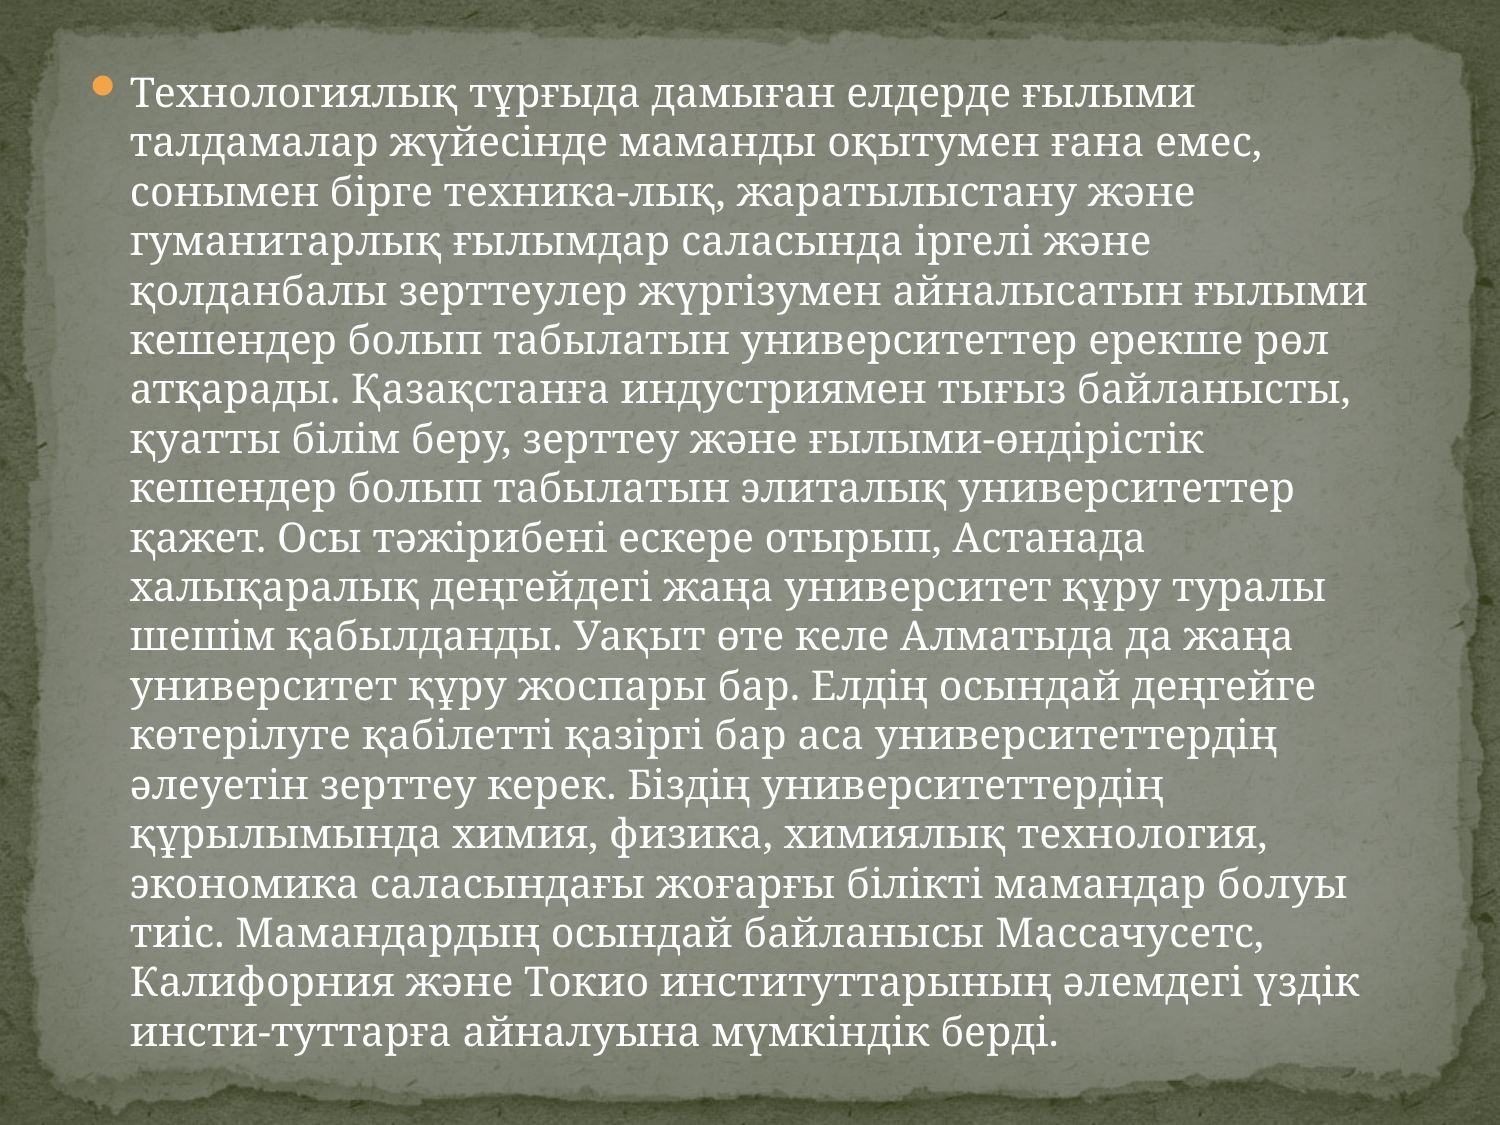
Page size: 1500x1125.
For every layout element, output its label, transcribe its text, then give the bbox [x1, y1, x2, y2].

list Технологиялық тұрғыда дамыған елдерде ғылыми талдамалар жүйесінде маманды оқытумен ғана емес, сонымен бірге техника-лық, жаратылыстану және гуманитарлық ғылымдар саласында іргелі және қолданбалы зерттеулер жүргізумен айналысатын ғылыми кешендер болып табылатын университеттер ерекше рөл атқарады. Қазақстанға индустриямен тығыз байланысты, қуатты білім беру, зерттеу және ғылыми-өндірістік кешендер болып табылатын элиталық университеттер қажет. Осы тәжірибені ескере отырып, Астанада халықаралық деңгейдегі жаңа университет құру туралы шешім қабылданды. Уақыт өте келе Алматыда да жаңа университет құру жоспары бар. Елдің осындай деңгейге көтерілуге қабілетті қазіргі бар аса университеттердің әлеуетін зерттеу керек. Біздің университеттердің құрылымында химия, физика, химиялық технология, экономика саласындағы жоғарғы білікті мамандар болуы тиіс. Мамандардың осындай байланысы Массачусетс, Калифорния және Токио институттарының әлемдегі үздік инсти-туттарға айналуына мүмкіндік берді. [75, 58, 1425, 1067]
